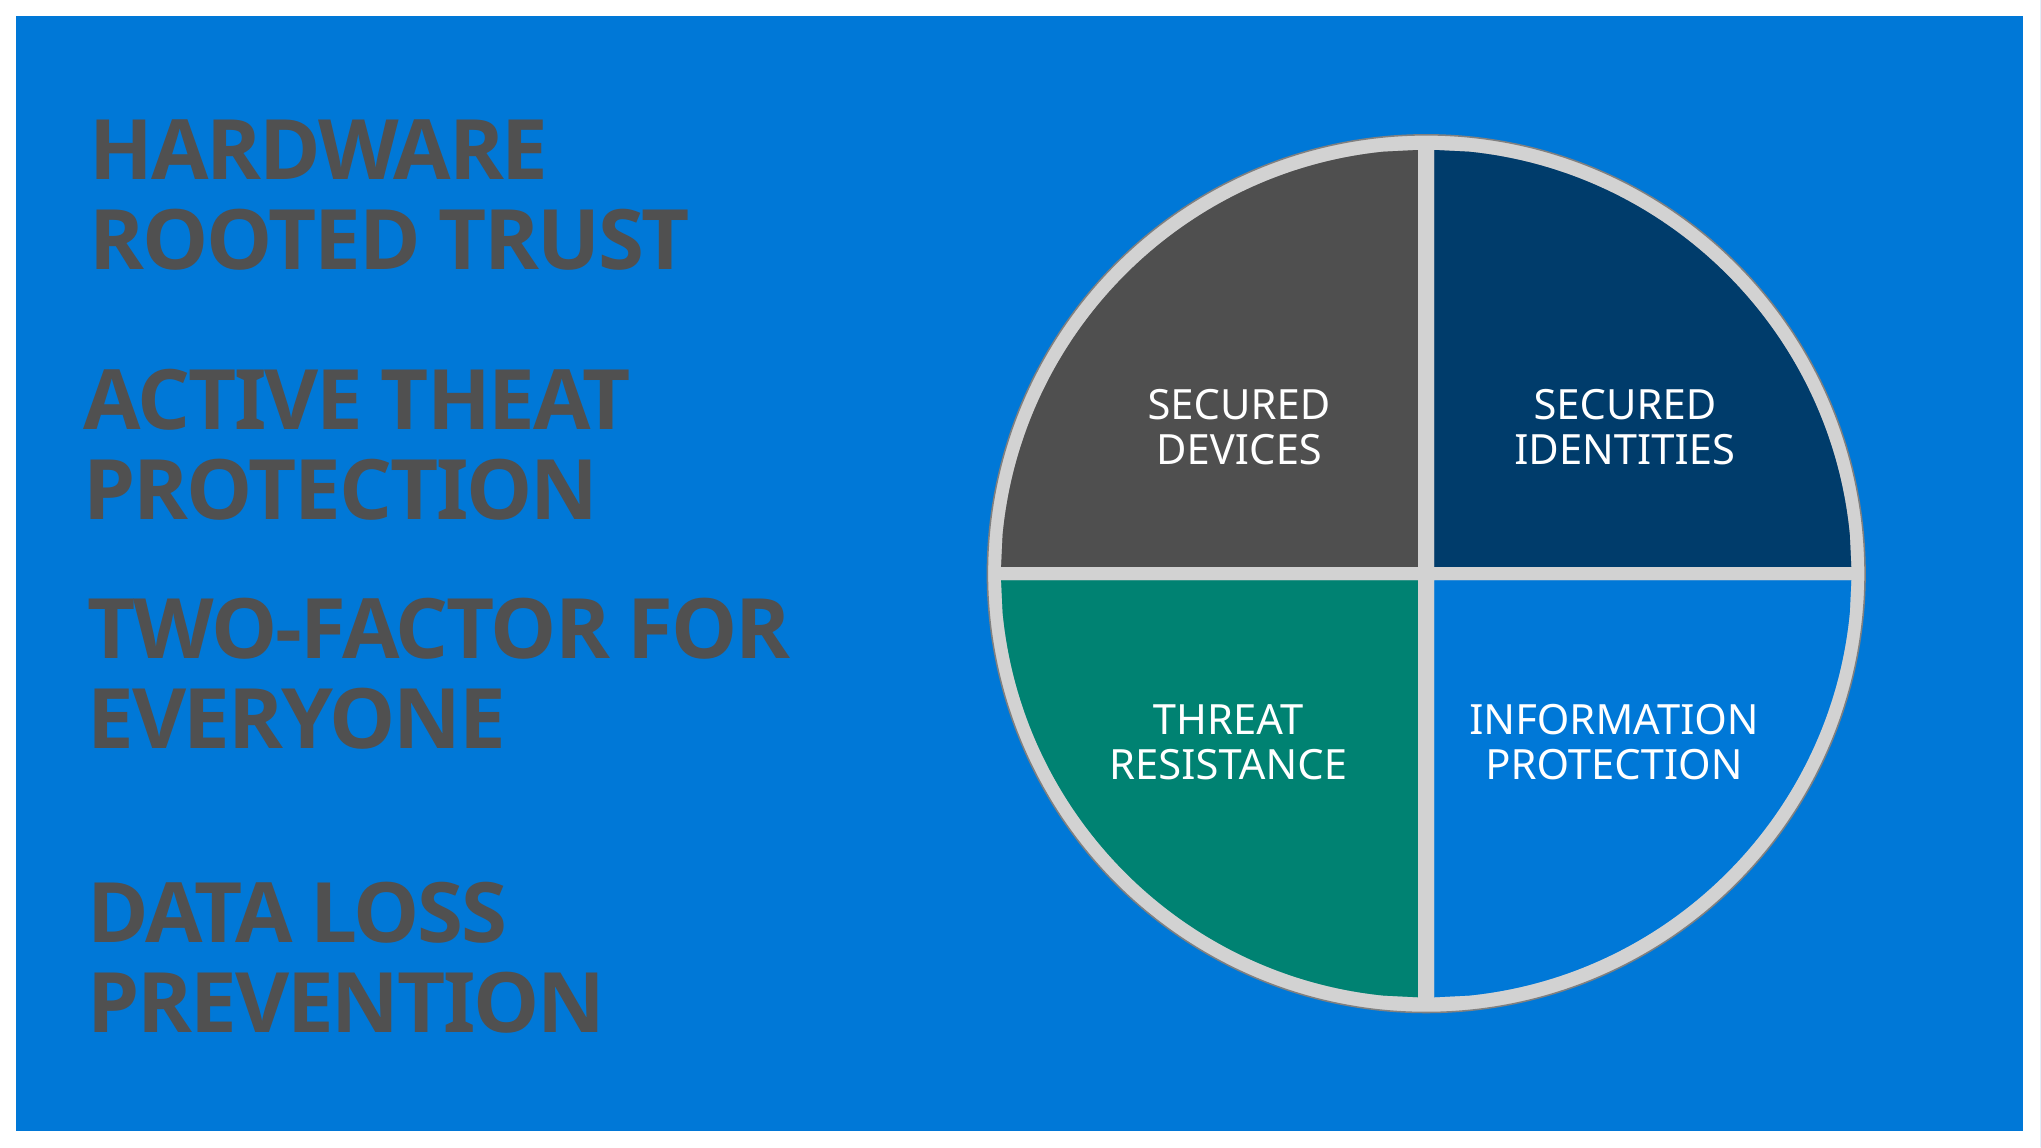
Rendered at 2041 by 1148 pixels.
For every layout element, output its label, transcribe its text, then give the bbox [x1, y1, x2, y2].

text_box DATA LOSS PREVENTION [72, 863, 906, 1058]
text_box [1000, 579, 1419, 999]
text_box [1000, 149, 1419, 568]
text_box HARDWARE ROOTED TRUST [74, 100, 875, 295]
text_box [1433, 579, 1853, 999]
text_box [16, 16, 2024, 1132]
text_box [0, 0, 2040, 1148]
text_box THREAT RESISTANCE [1089, 698, 1367, 789]
text_box [965, 113, 1887, 1034]
text_box INFORMATION PROTECTION [1452, 698, 1776, 789]
text_box [1433, 149, 1853, 568]
text_box SECURED DEVICES [1088, 383, 1390, 474]
text_box ACTIVE THEAT PROTECTION [68, 350, 700, 545]
text_box TWO-FACTOR FOR EVERYONE [72, 578, 1011, 774]
picture [1047, 488, 1801, 631]
text_box [986, 134, 1866, 1014]
text_box SECURED IDENTITIES [1502, 383, 1748, 474]
